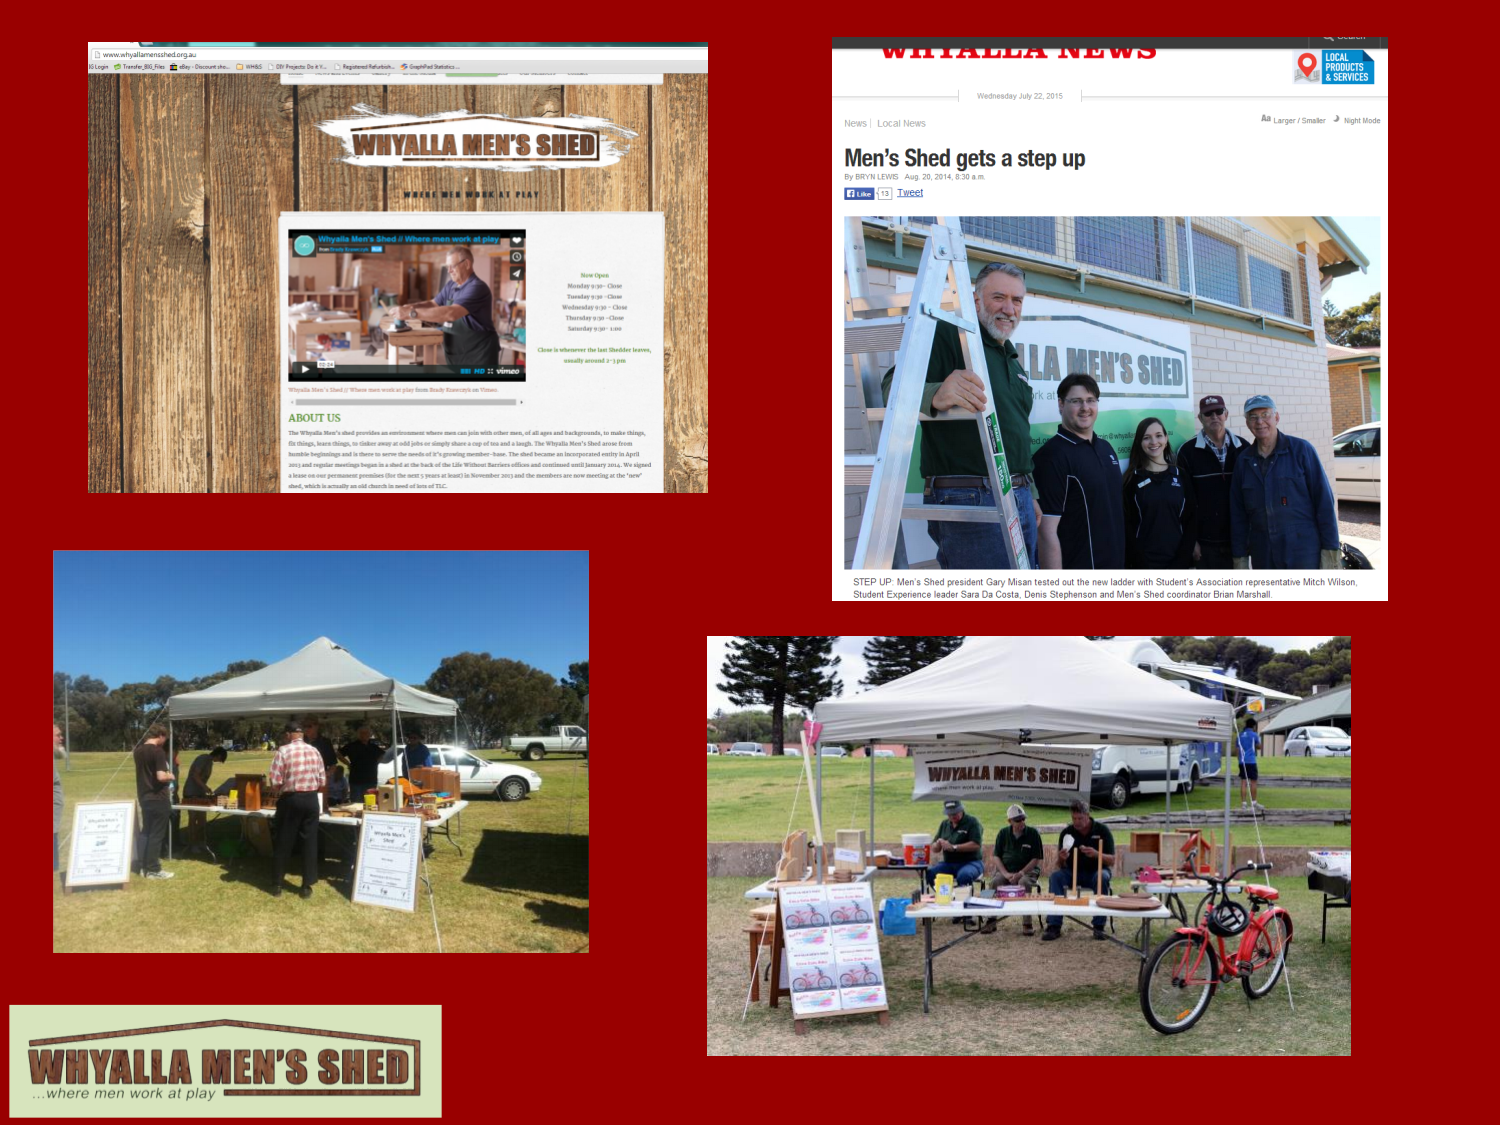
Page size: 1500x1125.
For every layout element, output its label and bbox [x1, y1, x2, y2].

picture [832, 36, 1389, 601]
picture [707, 636, 1351, 1056]
picture [21, 42, 709, 1118]
